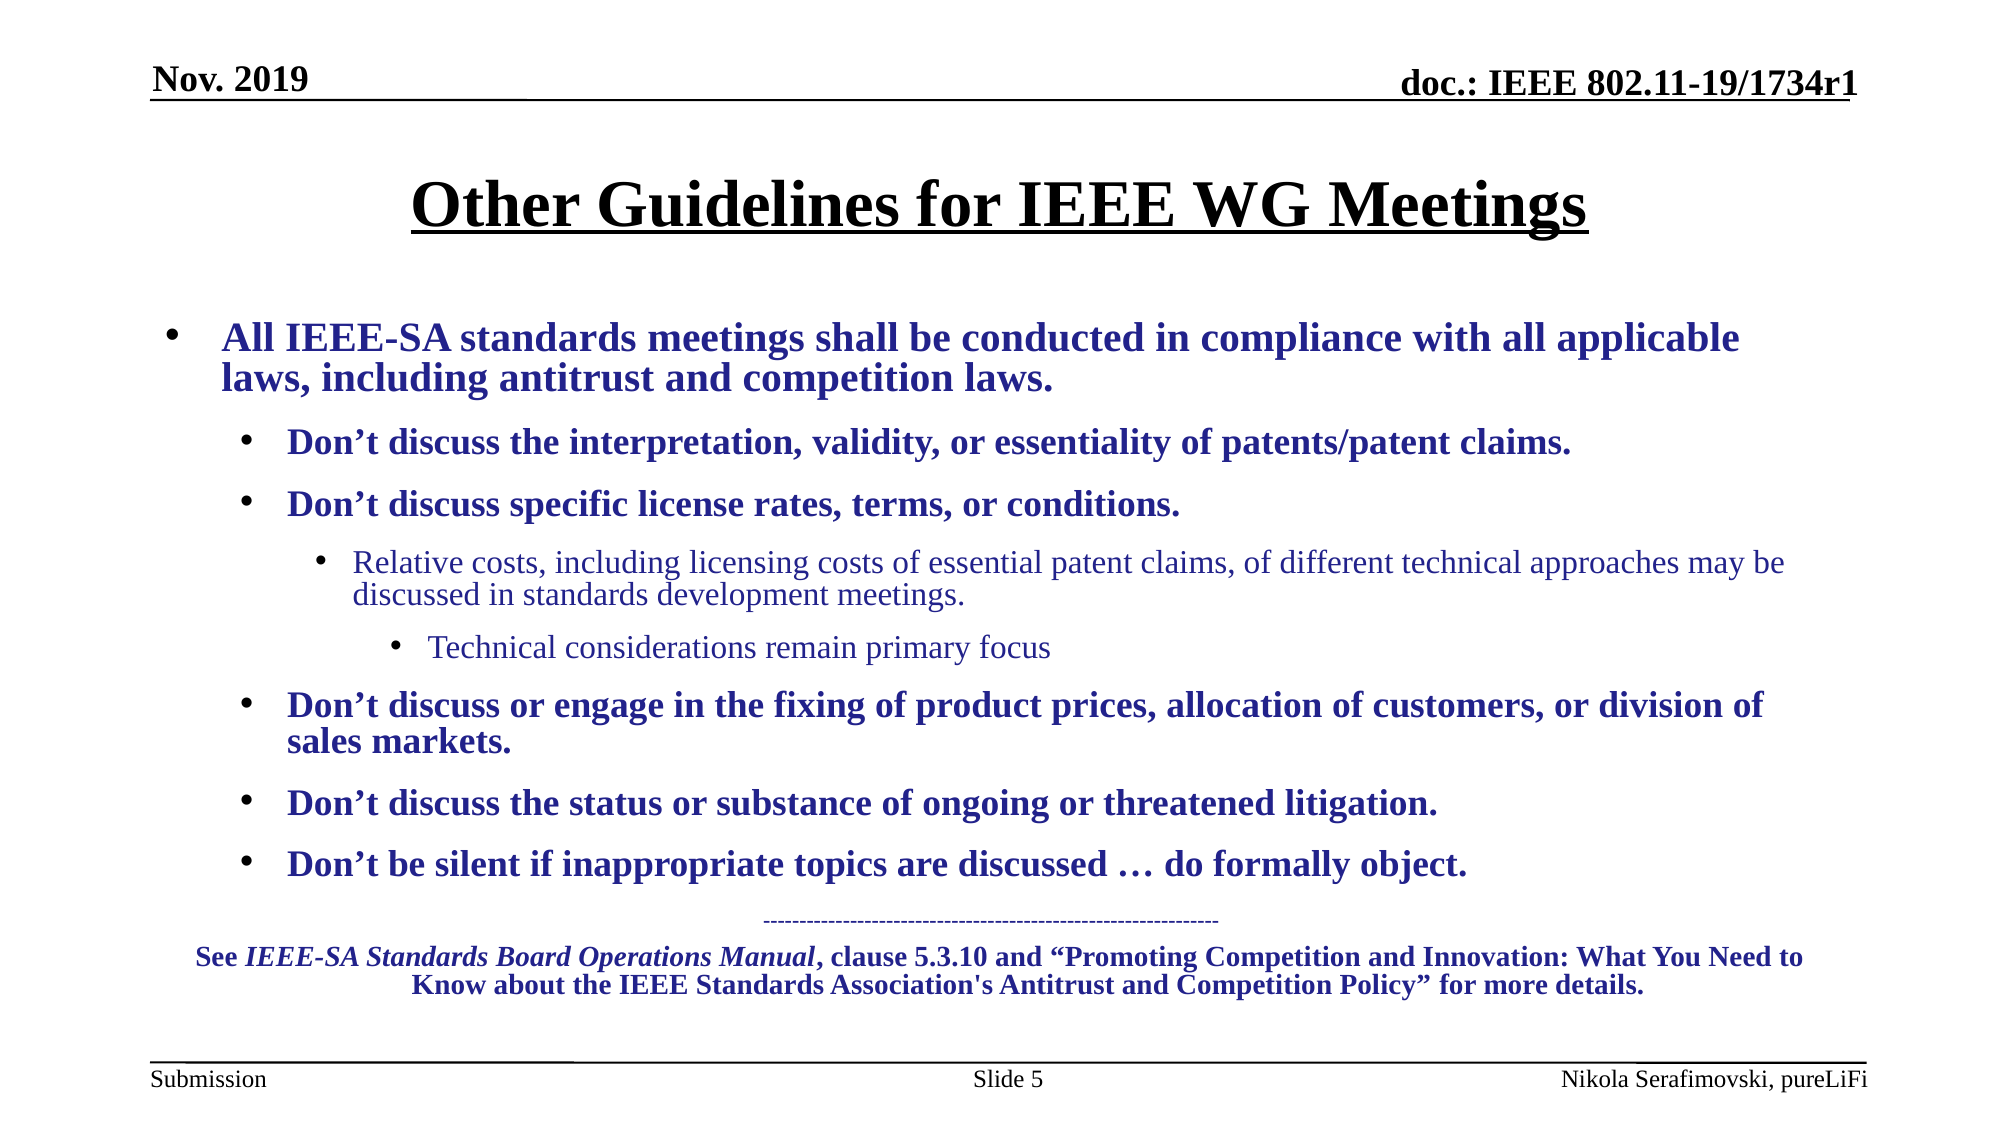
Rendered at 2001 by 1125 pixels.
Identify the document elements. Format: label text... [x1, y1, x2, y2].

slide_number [152, 54, 563, 100]
footer Nikola Serafimovski, pureLiFi [1171, 1061, 1869, 1093]
title Other Guidelines for IEEE WG Meetings [149, 112, 1850, 278]
slide_number Slide 5 [950, 1061, 1067, 1123]
list All IEEE-SA standards meetings shall be conducted in compliance with all applicable laws, including antitrust and competition laws. Don’t discuss the interpretation, validity, or essentiality of patents/patent claims. Don’t discuss specific license rates, terms, or conditions. Relative costs, including licensing costs of essential patent claims, of different technical approaches may be discussed in standards development meetings. Technical considerations remain primary focus Don’t discuss or engage in the fixing of product prices, allocation of customers, or division of sales markets. Don’t discuss the status or substance of ongoing or threatened litigation. Don’t be silent if inappropriate topics are discussed … do formally object. --------------------------------------------------------------- See IEEE-SA Standards Board Operations Manual, clause 5.3.10 and “Promoting Competition and Innovation: What You Need to Know about the IEEE Standards Association's Antitrust and Competition Policy” for more details. [149, 278, 1850, 954]
